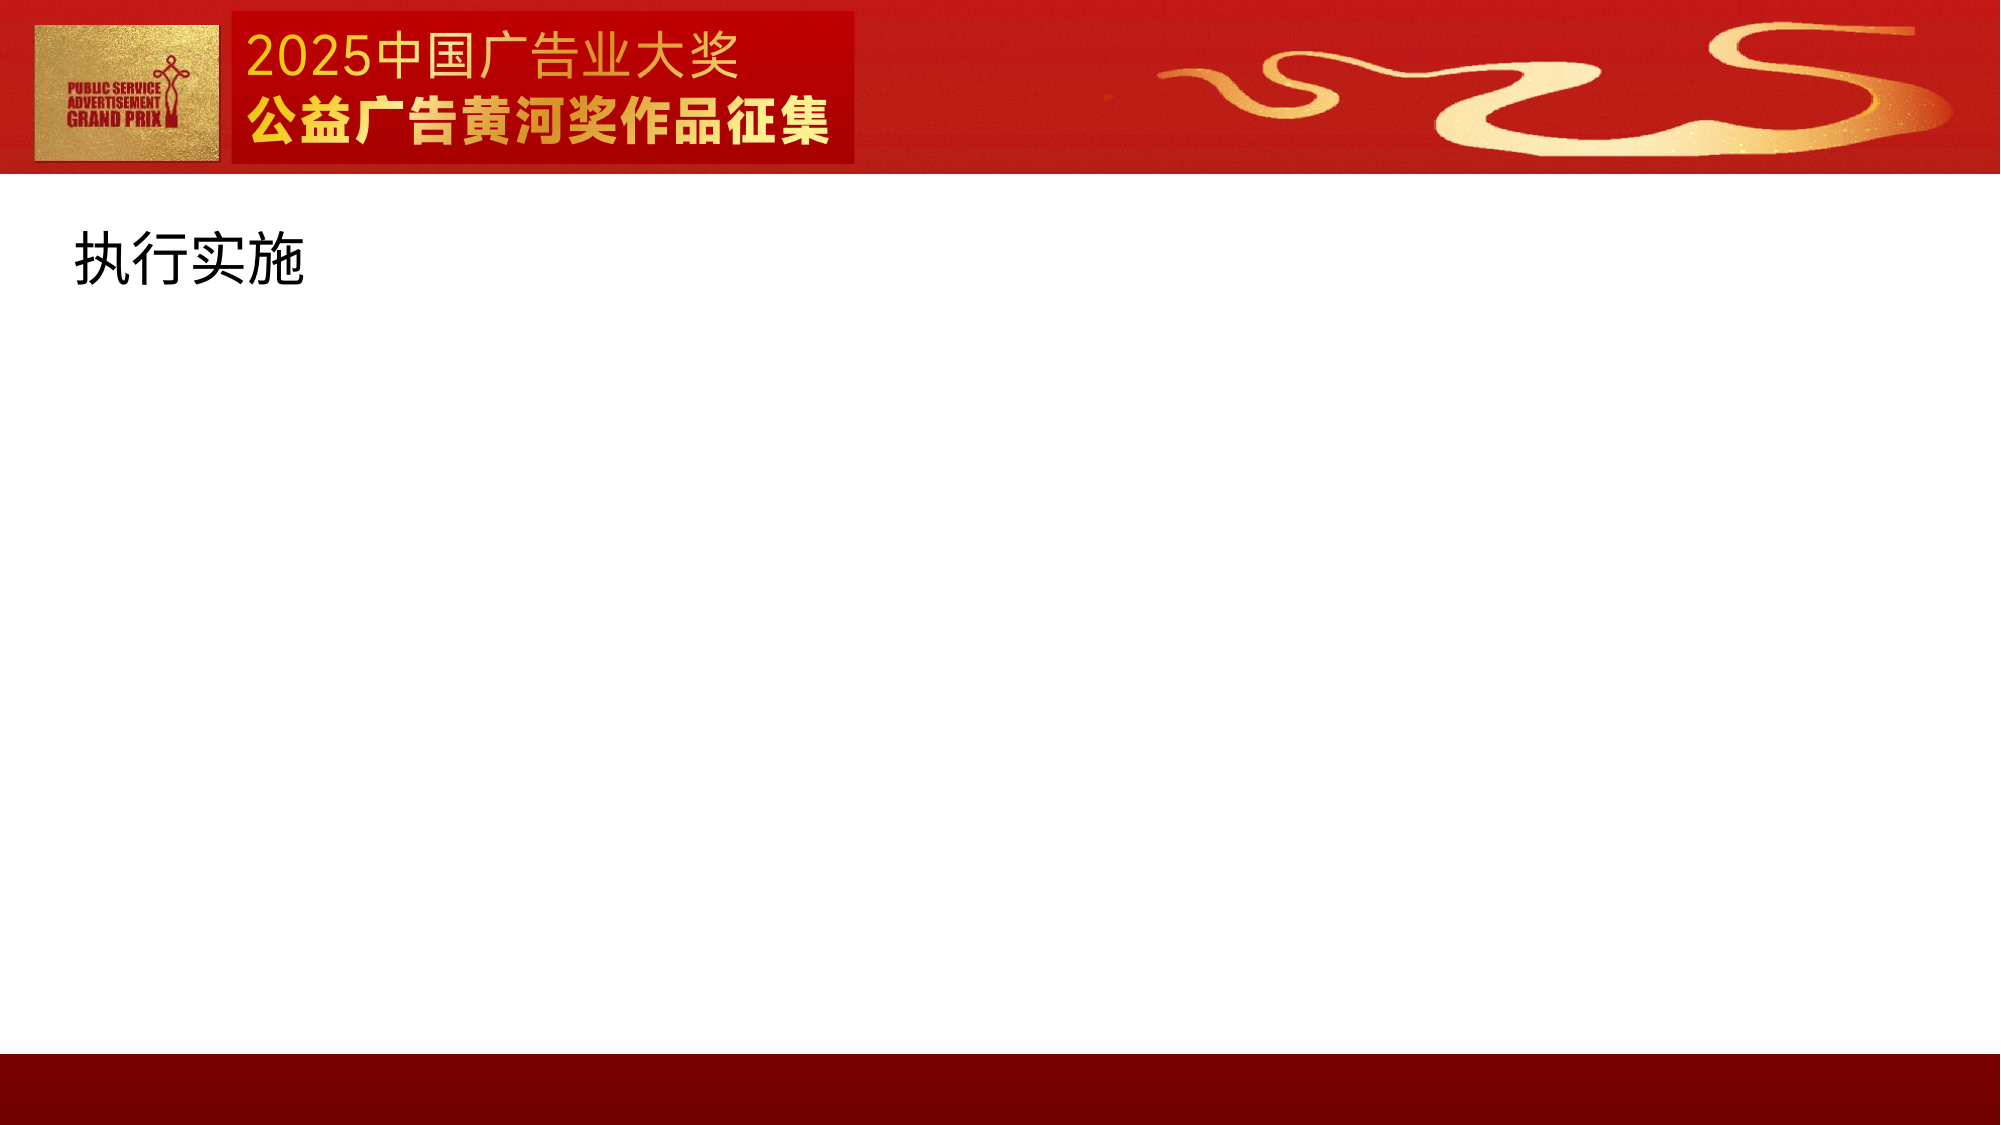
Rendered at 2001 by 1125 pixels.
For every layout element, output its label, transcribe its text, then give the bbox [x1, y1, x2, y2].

picture [0, 0, 2000, 174]
picture [0, 1054, 2000, 1125]
text_box 执行实施 [58, 214, 613, 300]
